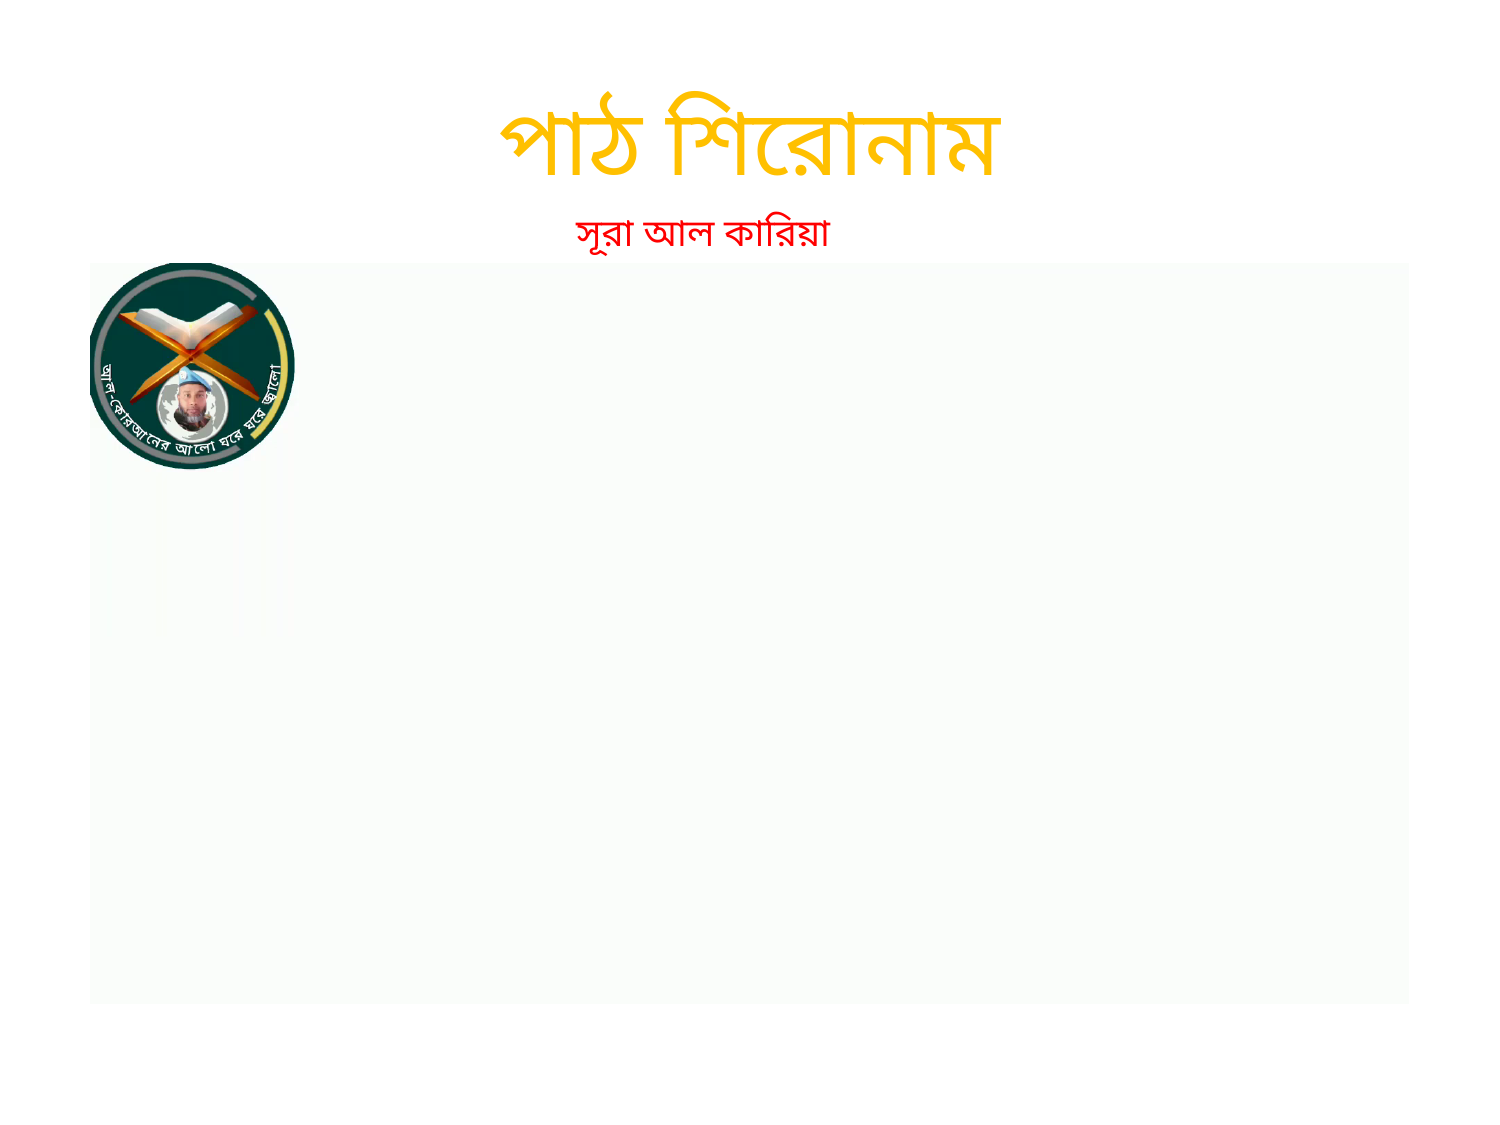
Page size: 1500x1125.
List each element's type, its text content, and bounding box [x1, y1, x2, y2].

title পাঠ শিরোনাম [75, 45, 1425, 233]
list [89, 262, 1411, 1006]
text_box সূরা আল কারিয়া [561, 201, 1012, 260]
